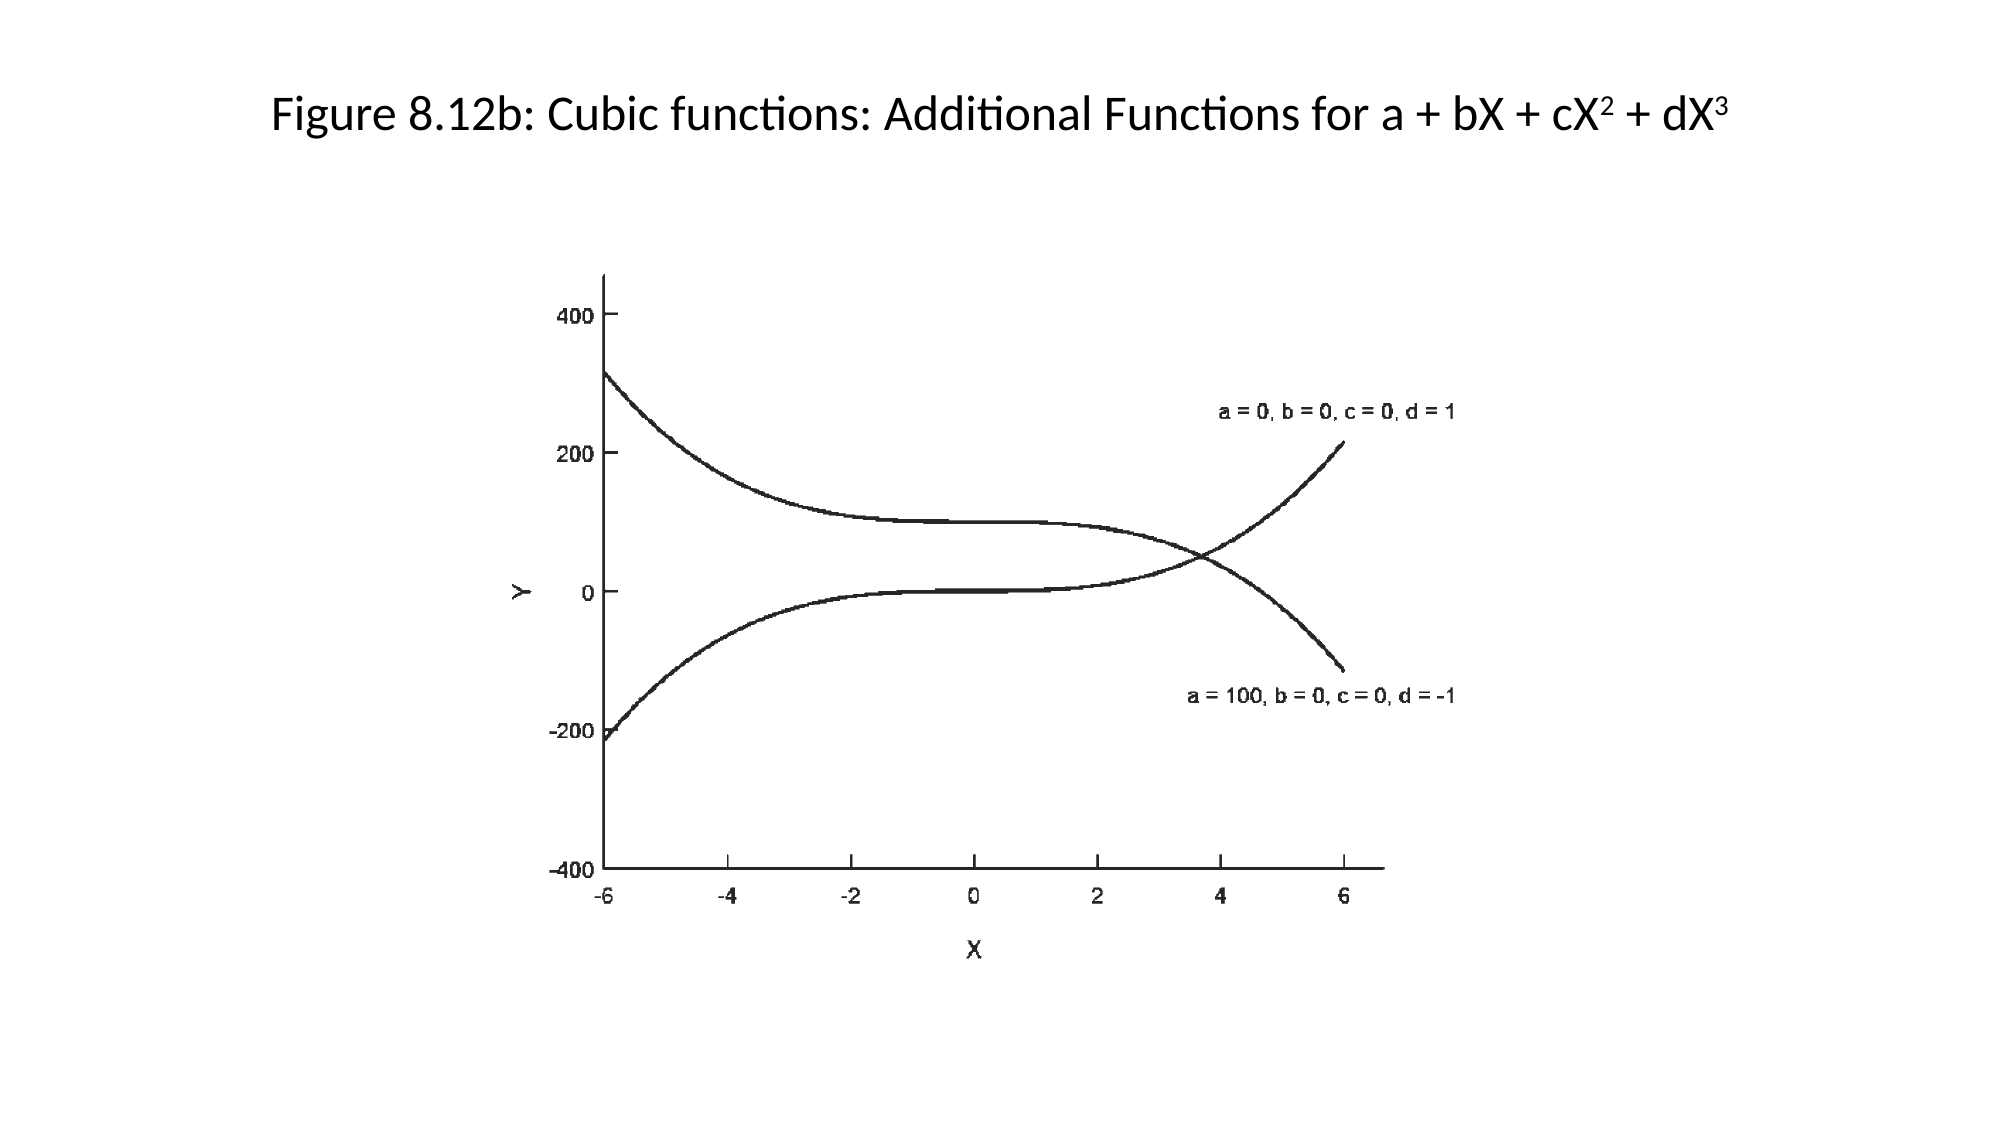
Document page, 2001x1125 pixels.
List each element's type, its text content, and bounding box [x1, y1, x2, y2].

picture [496, 241, 1504, 976]
subtitle Figure 8.12b: Cubic functions: Additional Functions for a + bX + cX2 + dX3 [46, 79, 1954, 242]
